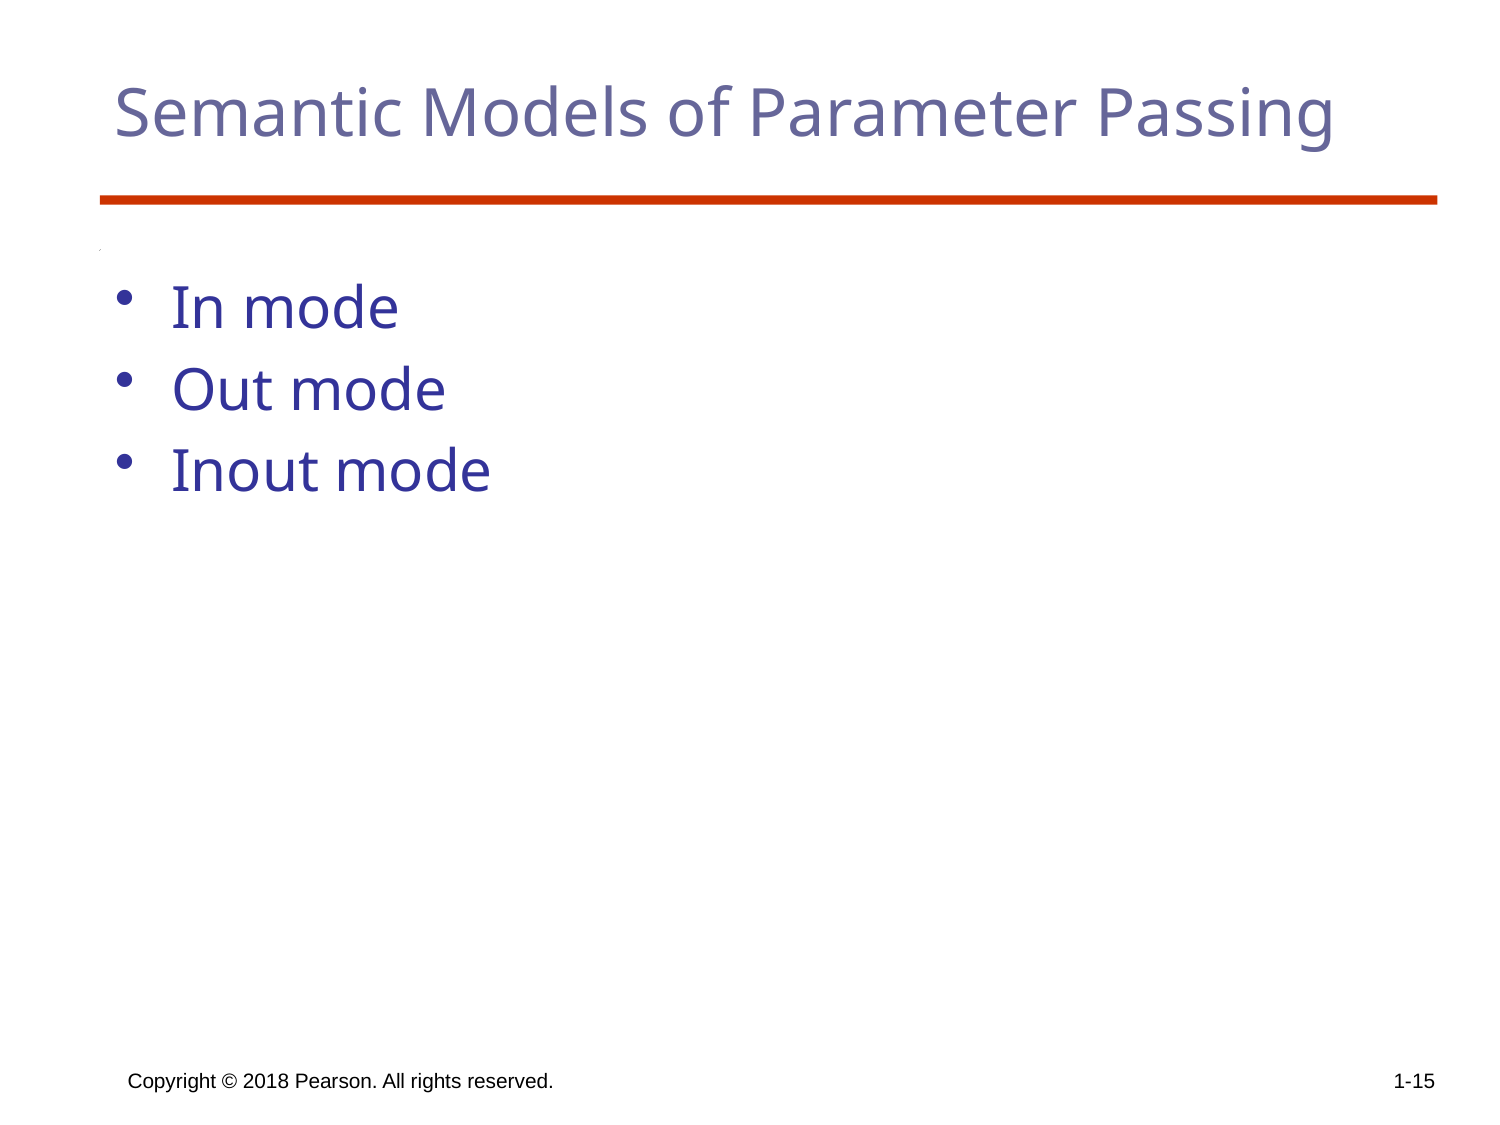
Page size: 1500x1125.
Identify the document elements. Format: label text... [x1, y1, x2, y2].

title Semantic Models of Parameter Passing [99, 62, 1438, 250]
slide_number 1-15 [1137, 1024, 1451, 1101]
list In mode Out mode Inout mode [99, 262, 1438, 1013]
footer Copyright © 2018 Pearson. All rights reserved. [112, 1024, 801, 1101]
